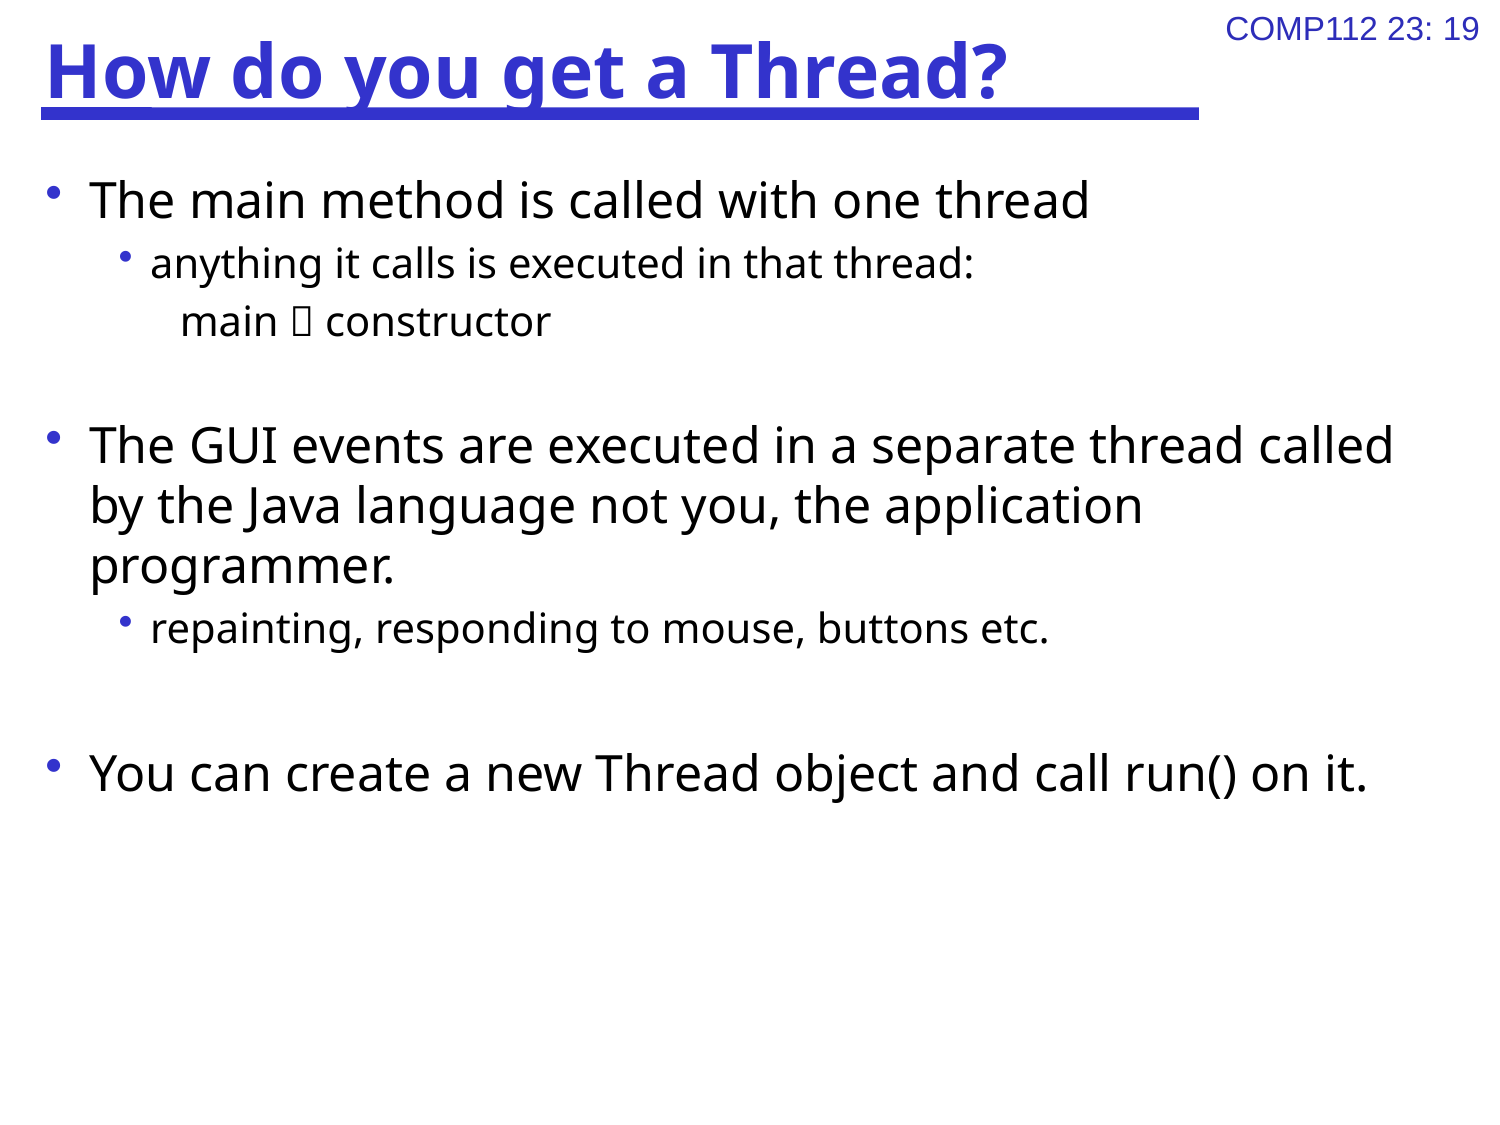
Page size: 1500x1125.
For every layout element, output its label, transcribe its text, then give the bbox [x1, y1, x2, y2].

list The main method is called with one thread anything it calls is executed in that thread: main  constructor The GUI events are executed in a separate thread called by the Java language not you, the application programmer. repainting, responding to mouse, buttons etc. You can create a new Thread object and call run() on it. [29, 160, 1471, 1125]
title How do you get a Thread? [29, 0, 1355, 138]
